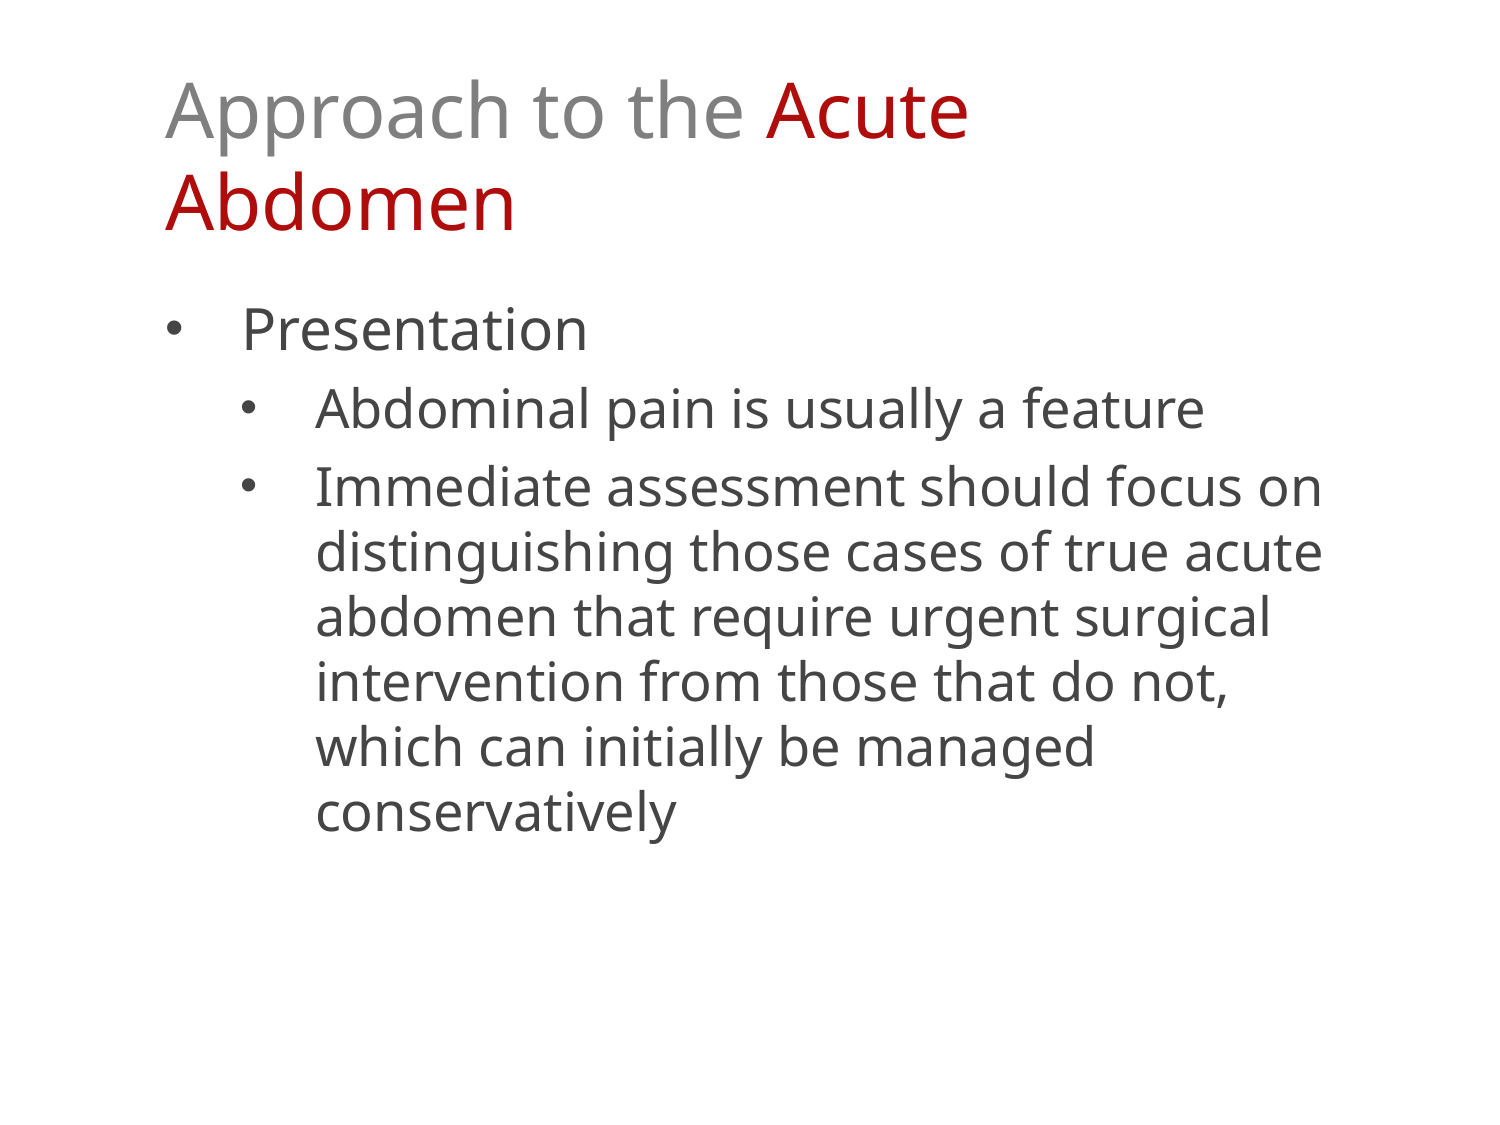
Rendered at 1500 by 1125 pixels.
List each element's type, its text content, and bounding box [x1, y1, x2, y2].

title Approach to the Acute Abdomen [150, 82, 1350, 225]
list Presentation Abdominal pain is usually a feature Immediate assessment should focus on distinguishing those cases of true acute abdomen that require urgent surgical intervention from those that do not, which can initially be managed conservatively [150, 284, 1350, 950]
